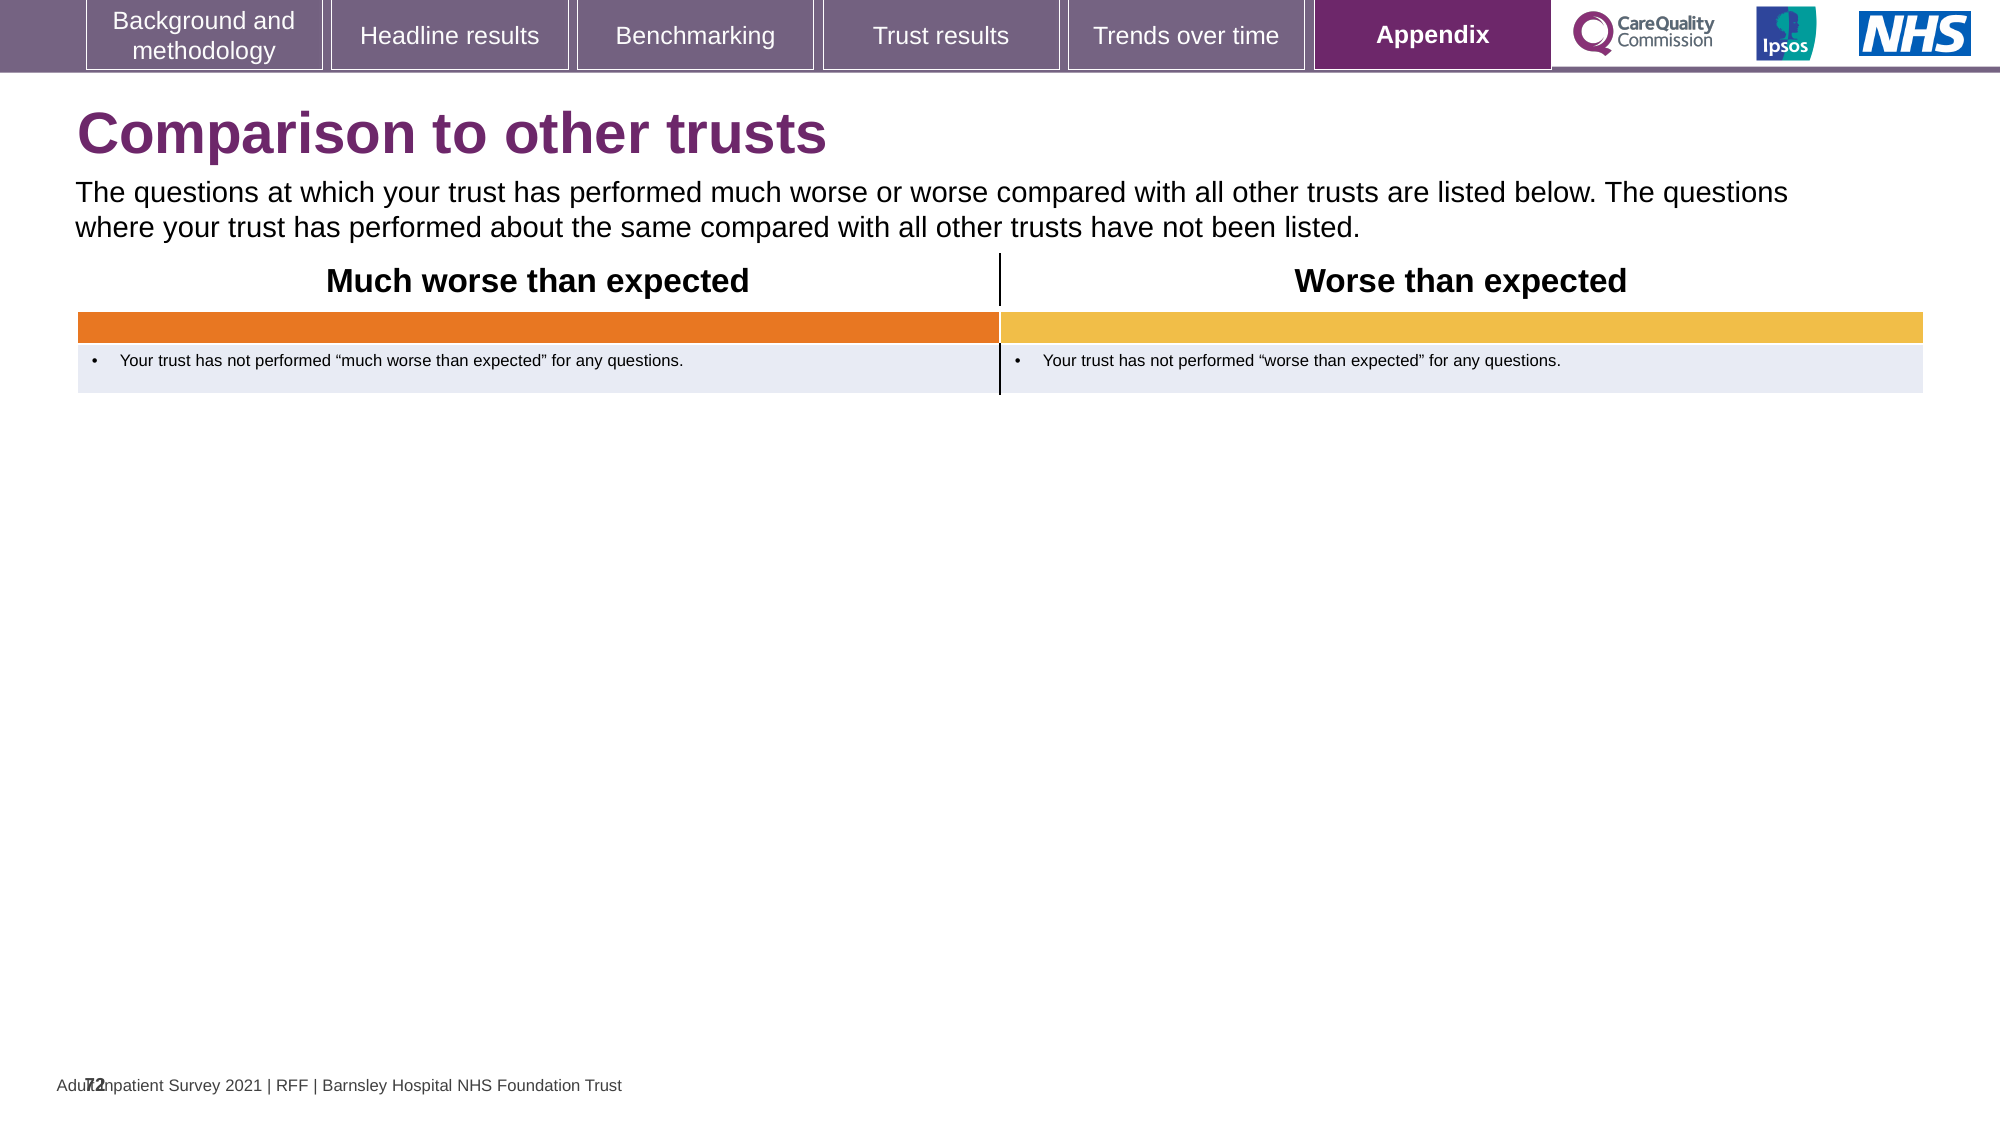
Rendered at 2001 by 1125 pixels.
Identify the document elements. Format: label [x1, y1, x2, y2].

picture [1573, 11, 1715, 56]
picture [1756, 6, 1817, 61]
table_cell [78, 345, 999, 393]
text_box [84, 1065, 122, 1125]
table_cell [78, 312, 999, 343]
chart [0, 0, 334, 84]
picture [1859, 11, 1971, 56]
table_header [1001, 255, 1923, 306]
table_cell [1001, 312, 1923, 343]
text_box [60, 165, 1887, 251]
title [62, 81, 1936, 189]
table_cell [1001, 345, 1923, 393]
table_header [78, 255, 999, 306]
